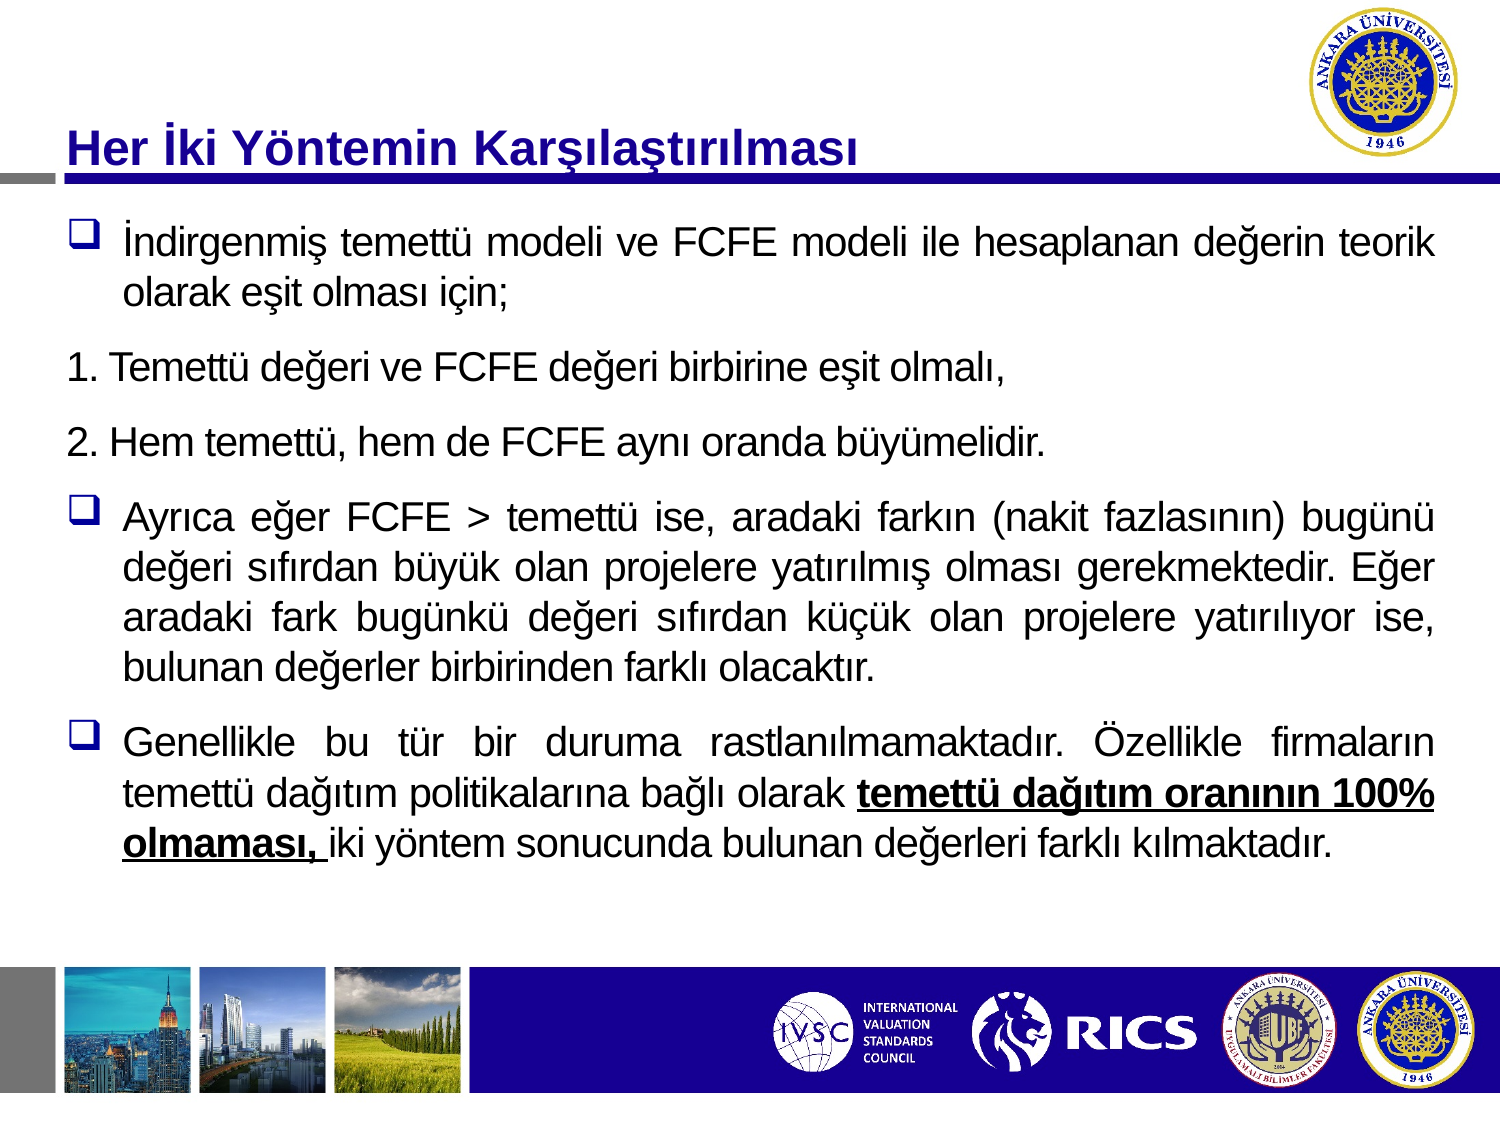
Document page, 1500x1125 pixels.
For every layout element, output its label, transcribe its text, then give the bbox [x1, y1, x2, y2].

text_box İndirgenmiş temettü modeli ve FCFE modeli ile hesaplanan değerin teorik olarak eşit olması için; 1. Temettü değeri ve FCFE değeri birbirine eşit olmalı, 2. Hem temettü, hem de FCFE aynı oranda büyümelidir. Ayrıca eğer FCFE > temettü ise, aradaki farkın (nakit fazlasının) bugünü değeri sıfırdan büyük olan projelere yatırılmış olması gerekmektedir. Eğer aradaki fark bugünkü değeri sıfırdan küçük olan projelere yatırılıyor ise, bulunan değerler birbirinden farklı olacaktır. Genellikle bu tür bir duruma rastlanılmamaktadır. Özellikle firmaların temettü dağıtım politikalarına bağlı olarak temettü dağıtım oranının 100% olmaması, iki yöntem sonucunda bulunan değerleri farklı kılmaktadır. [51, 207, 1449, 1098]
text_box Her İki Yöntemin Karşılaştırılması [51, 115, 1449, 185]
text_box [0, 106, 1500, 167]
picture [0, 167, 1500, 1125]
picture [0, 0, 1500, 106]
